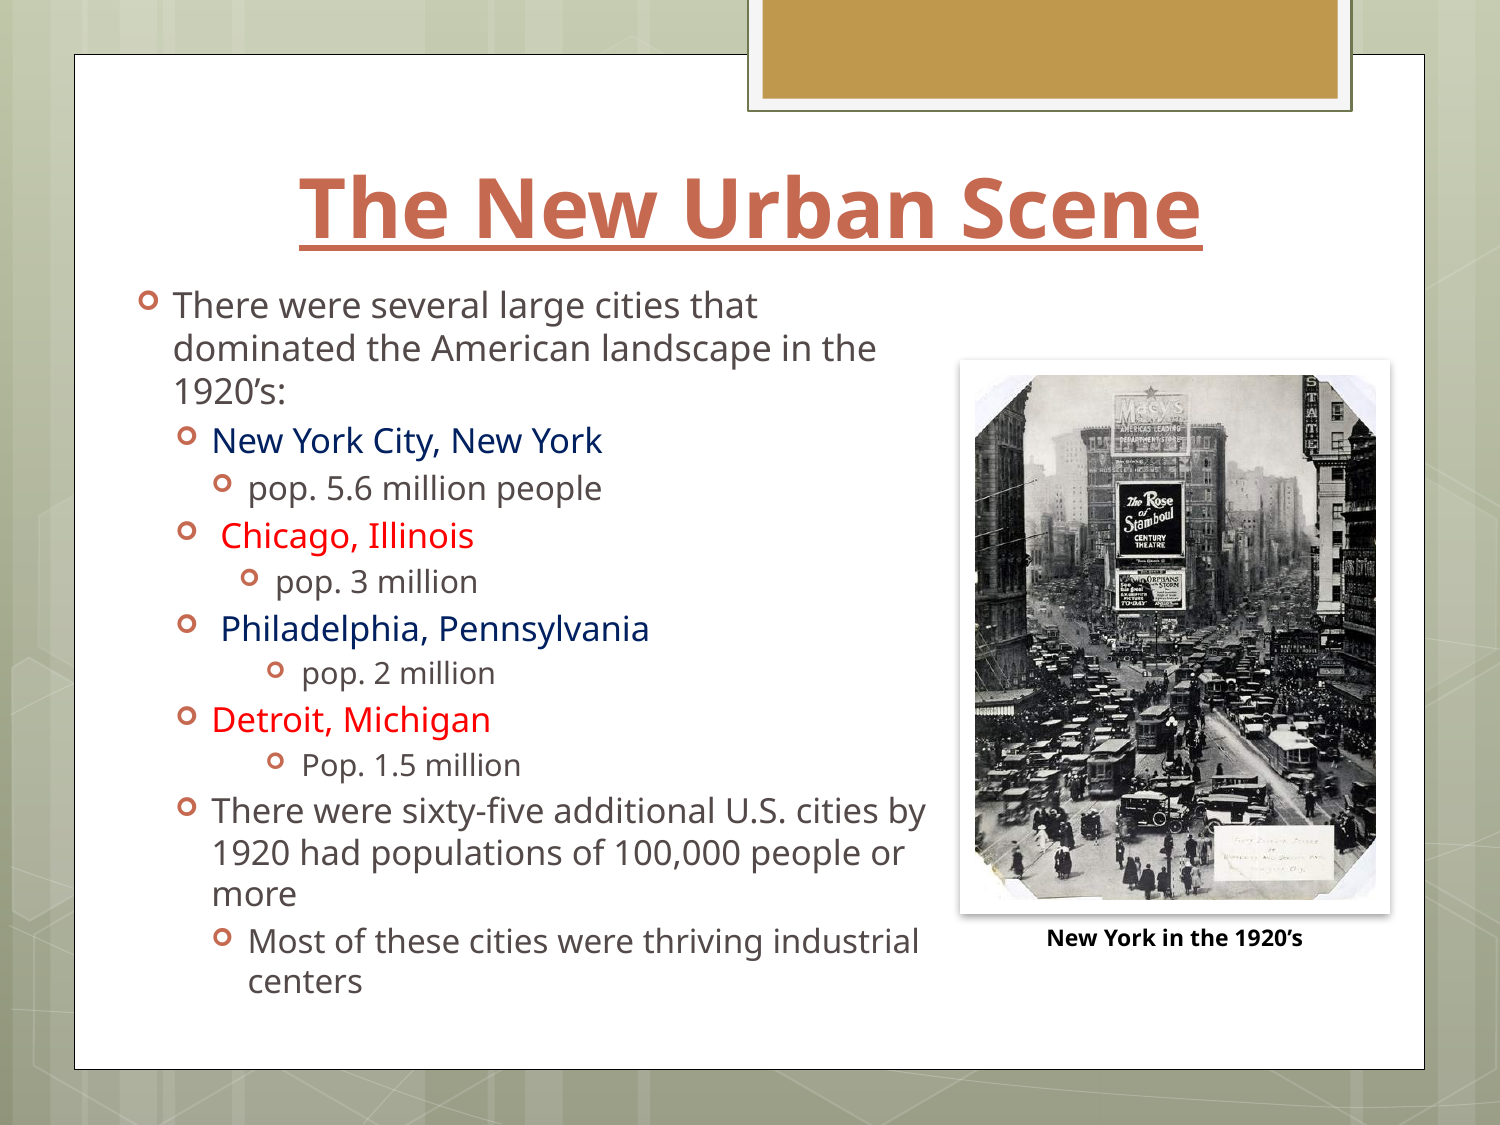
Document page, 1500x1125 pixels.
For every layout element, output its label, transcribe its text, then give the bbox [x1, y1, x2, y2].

list There were several large cities that dominated the American landscape in the 1920’s: New York City, New York pop. 5.6 million people Chicago, Illinois pop. 3 million Philadelphia, Pennsylvania pop. 2 million Detroit, Michigan Pop. 1.5 million There were sixty-five additional U.S. cities by 1920 had populations of 100,000 people or more Most of these cities were thriving industrial centers [112, 275, 950, 1050]
picture [974, 374, 1376, 901]
text_box New York in the 1920’s [987, 916, 1363, 959]
title The New Urban Scene [174, 137, 1328, 263]
